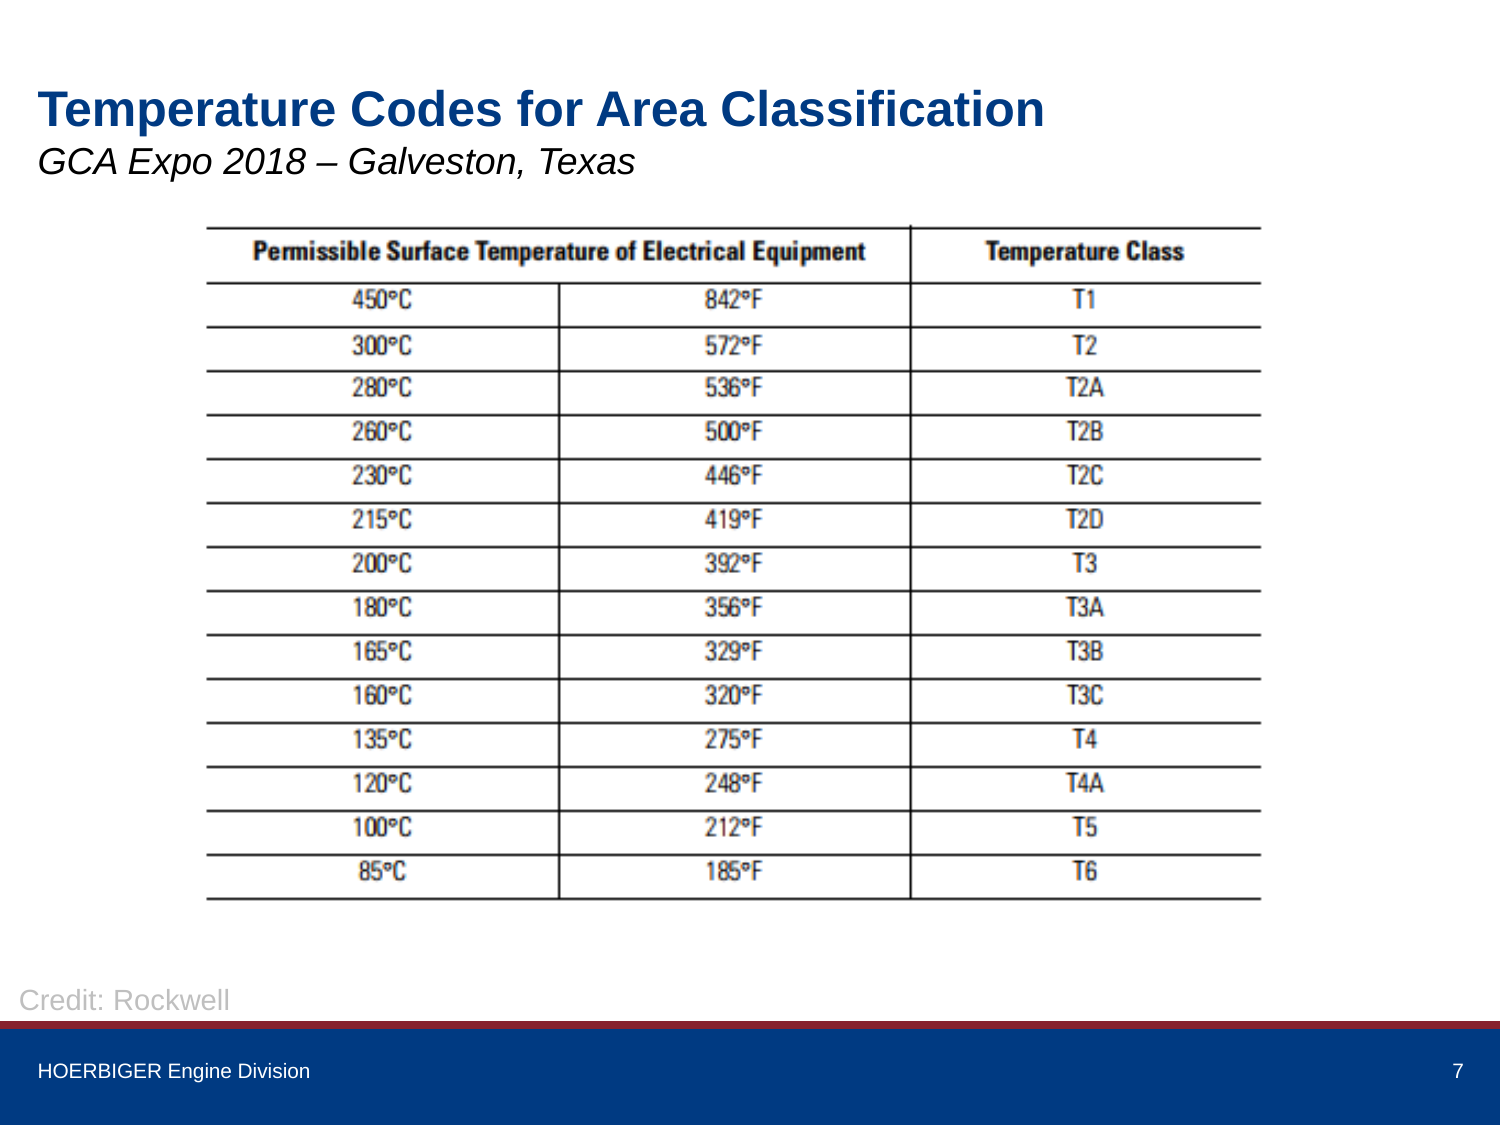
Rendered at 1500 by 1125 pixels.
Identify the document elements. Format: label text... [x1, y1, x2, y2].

title Temperature Codes for Area Classification [37, 49, 1463, 137]
text_box Credit: Rockwell [4, 974, 246, 1024]
list GCA Expo 2018 – Galveston, Texas [37, 137, 1463, 176]
picture [194, 219, 1278, 916]
